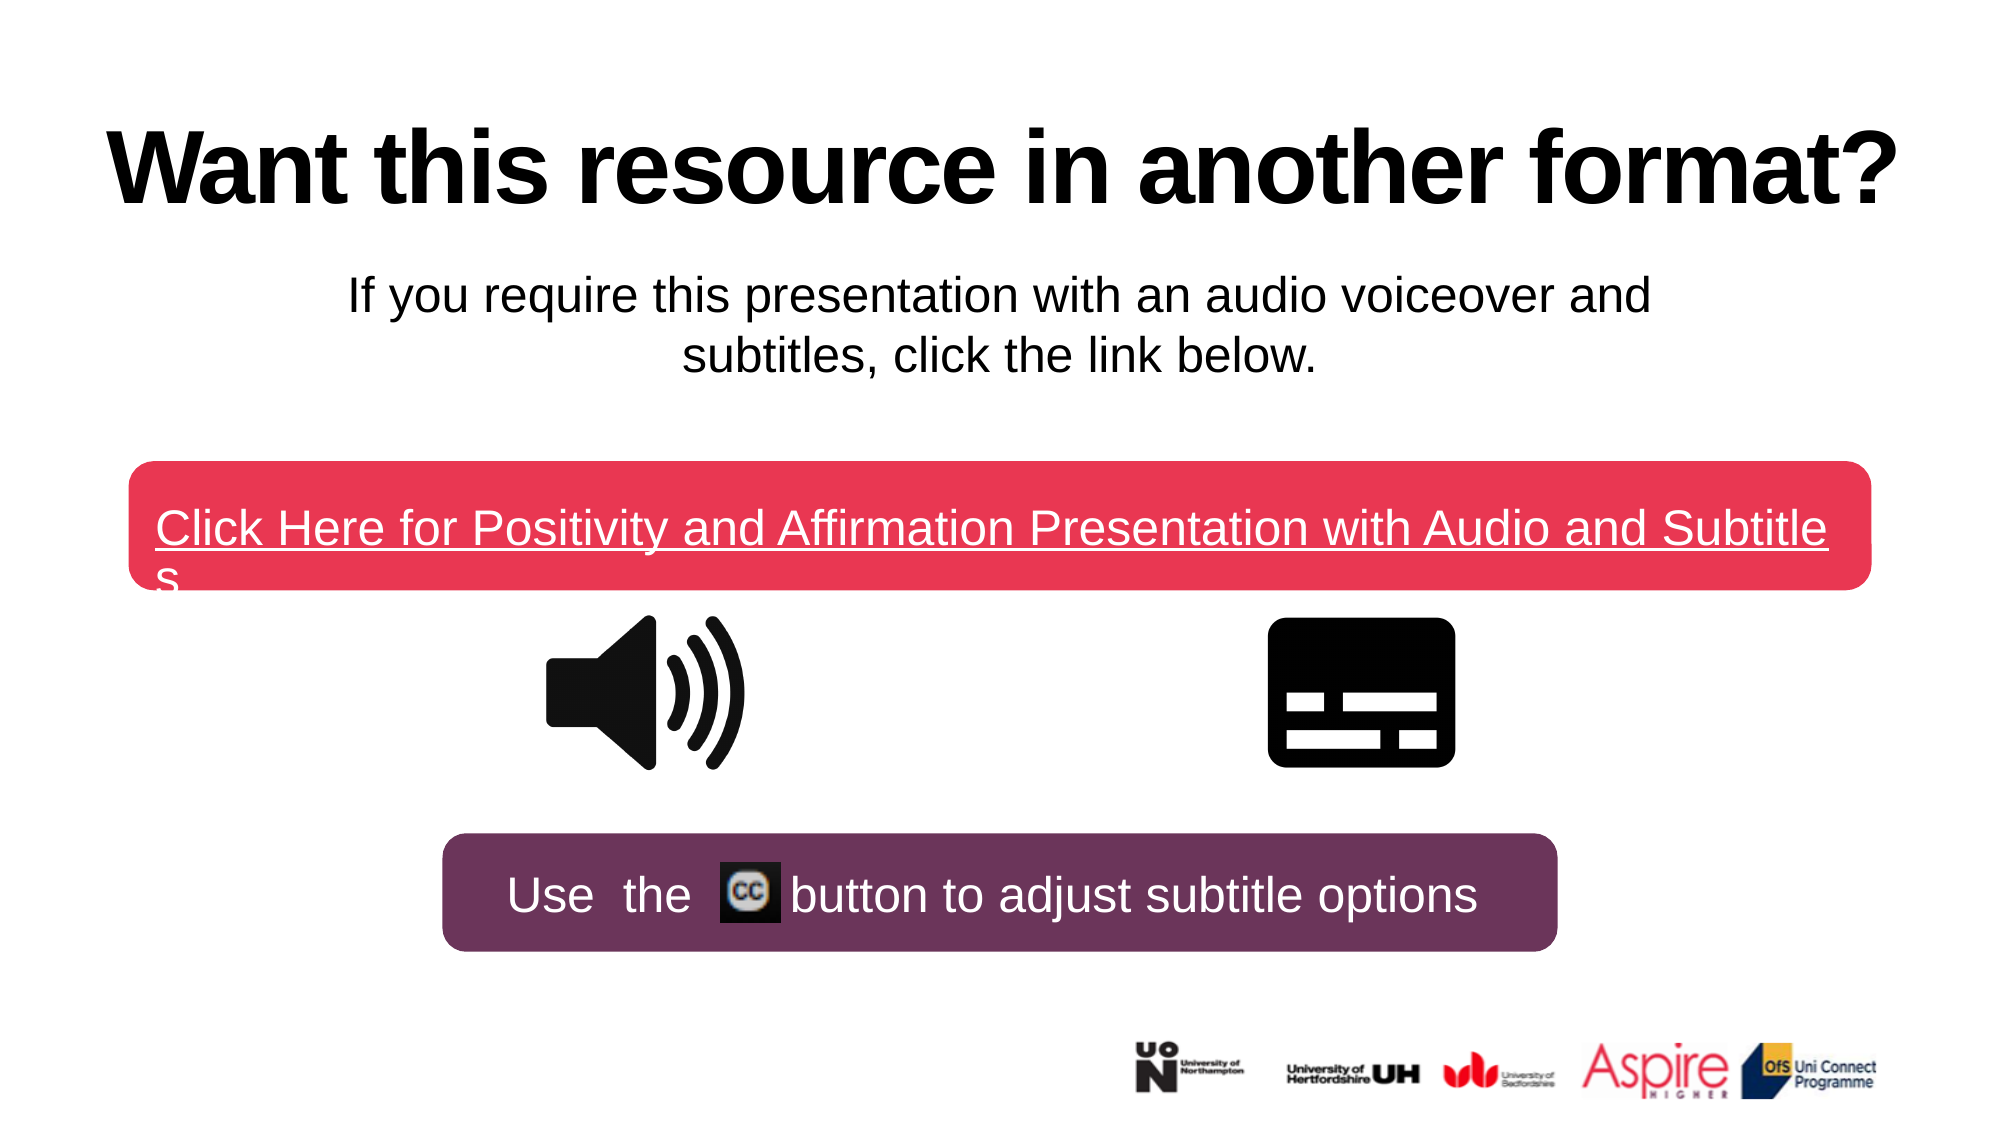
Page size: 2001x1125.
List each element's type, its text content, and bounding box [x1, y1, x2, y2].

picture [720, 862, 781, 923]
text_box Click Here for Positivity and Affirmation Presentation with Audio and Subtitles [133, 466, 1867, 586]
picture [536, 600, 751, 777]
text_box Use the button to adjust subtitle options [447, 838, 1553, 947]
picture [1249, 607, 1474, 777]
text_box Help us to help you [834, 586, 1166, 592]
text_box If you require this presentation with an audio voiceover and subtitles, click the link below. [285, 255, 1715, 391]
title Want this resource in another format? [63, 106, 1945, 324]
picture [1130, 1036, 1886, 1105]
